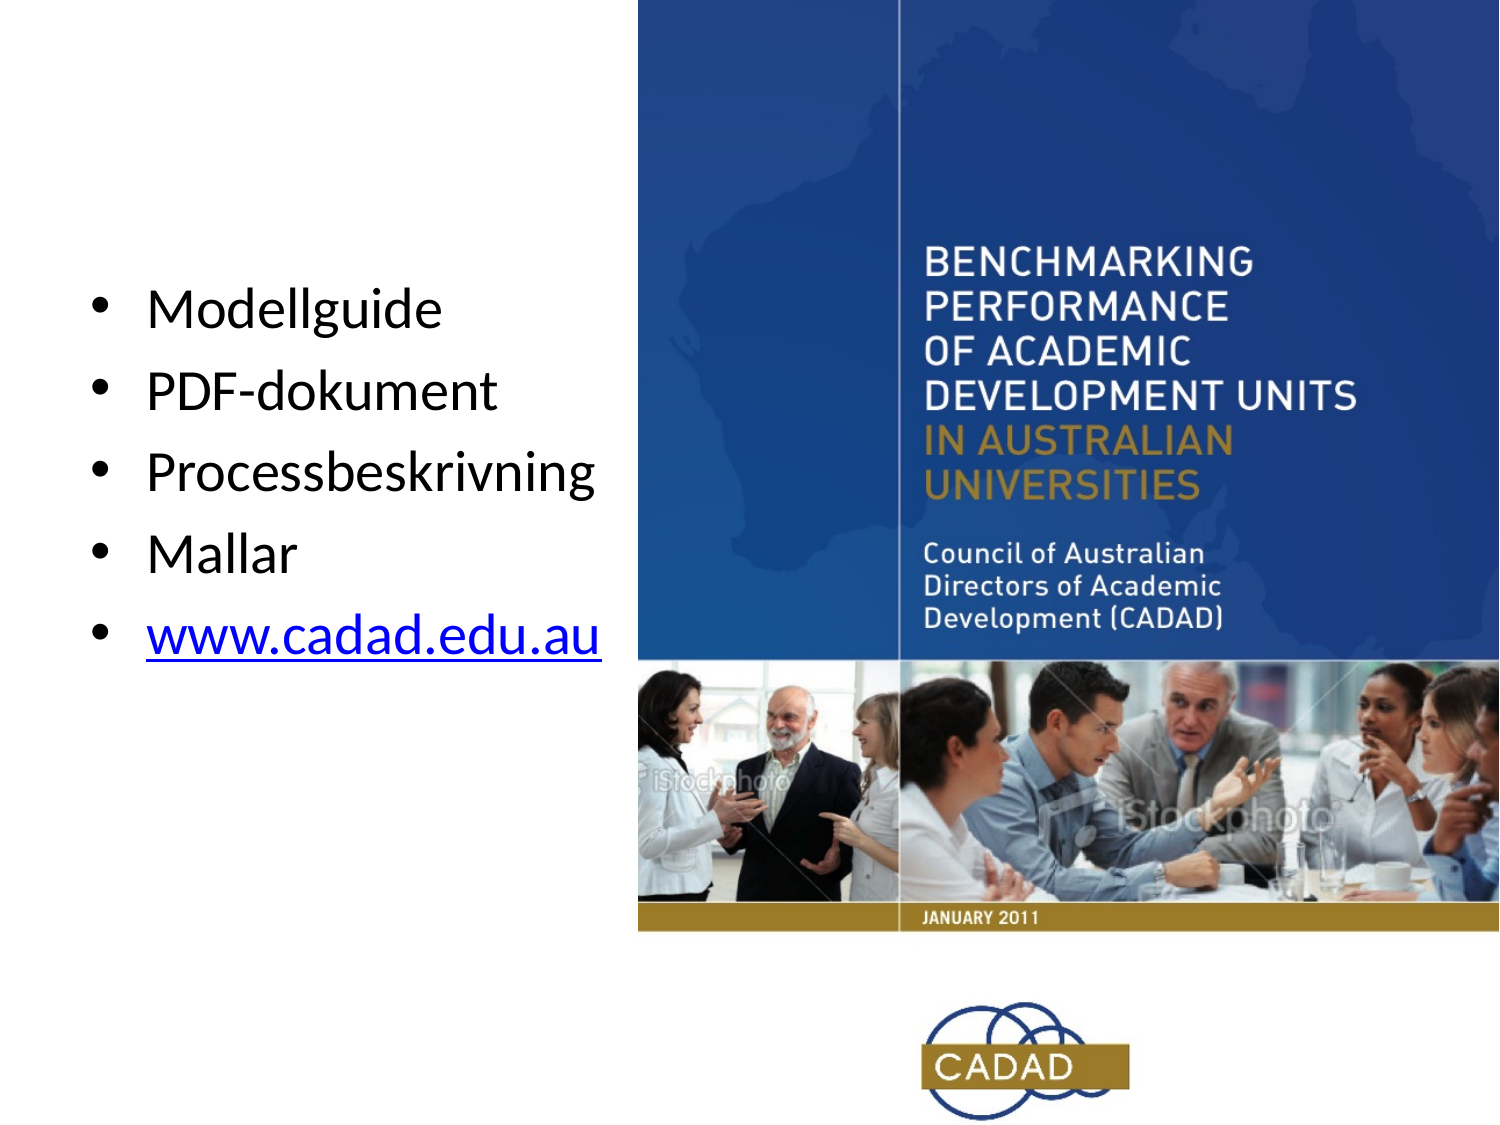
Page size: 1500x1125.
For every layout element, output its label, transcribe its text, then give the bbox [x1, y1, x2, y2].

picture [371, 0, 1500, 1125]
list Modellguide PDF-dokument Processbeskrivning Mallar www.cadad.edu.au [74, 262, 366, 1006]
